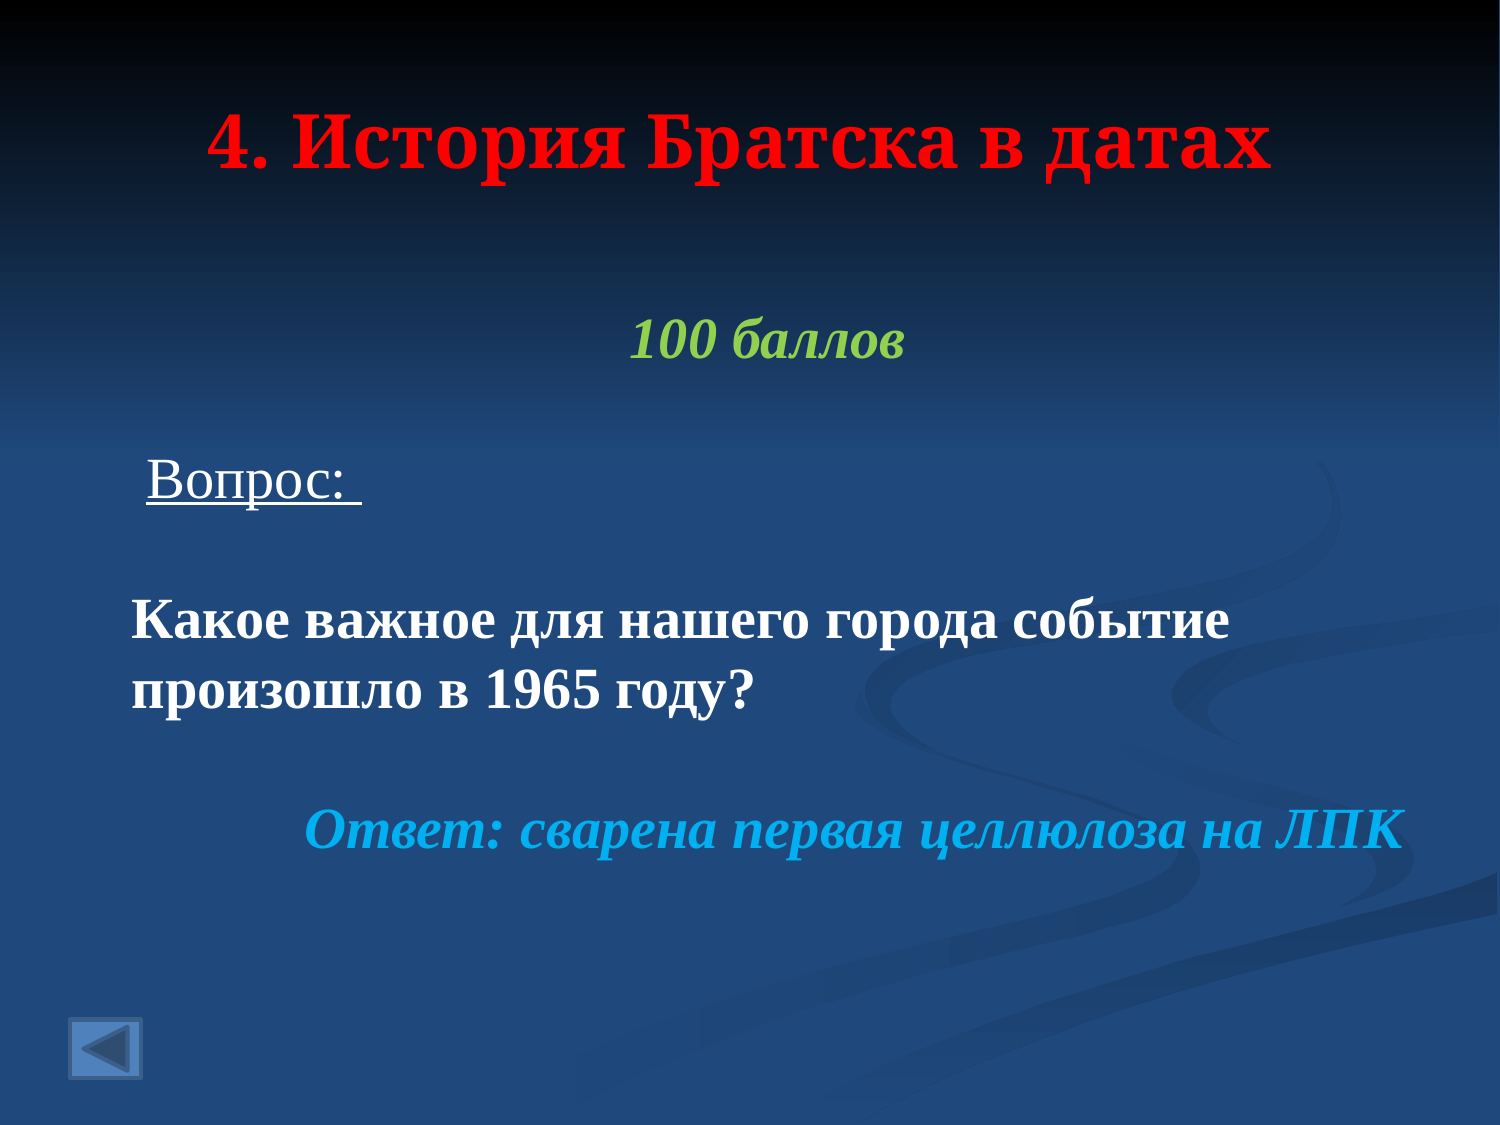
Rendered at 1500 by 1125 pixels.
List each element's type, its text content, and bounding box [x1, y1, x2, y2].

text_box 100 баллов Вопрос: Какое важное для нашего города событие произошло в 1965 году? Ответ: сварена первая целлюлоза на ЛПК [117, 292, 1418, 938]
text_box [68, 1017, 143, 1080]
title 4. История Братска в датах [74, 44, 1426, 233]
